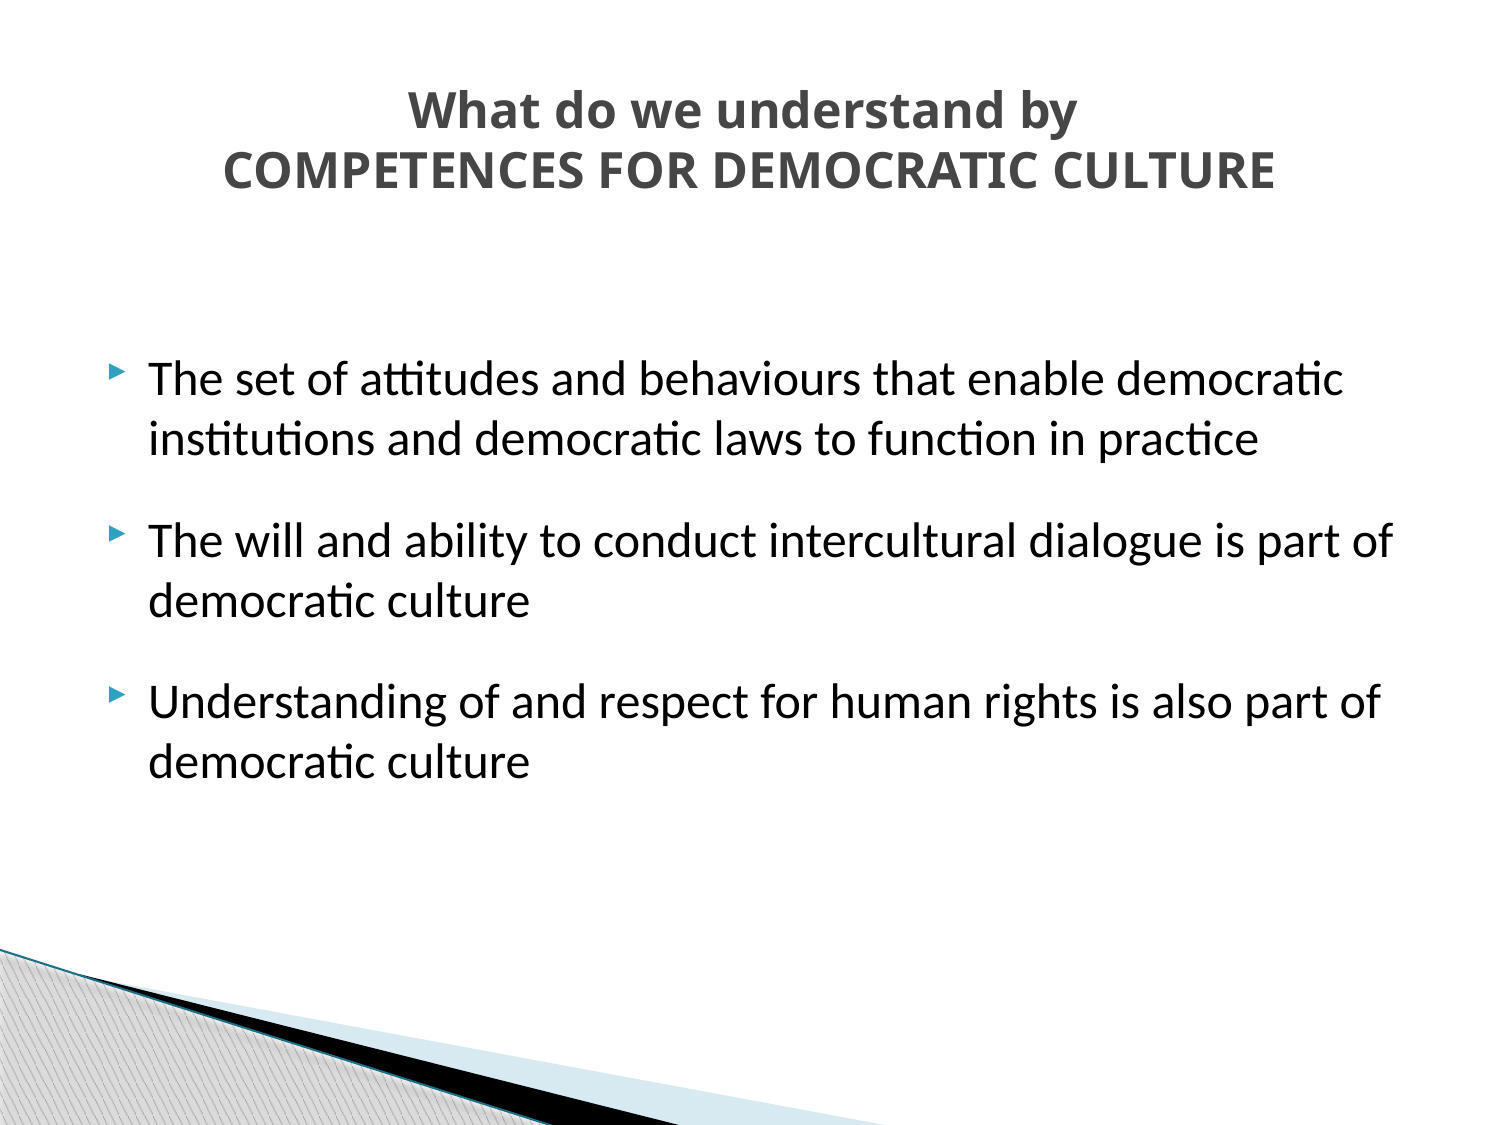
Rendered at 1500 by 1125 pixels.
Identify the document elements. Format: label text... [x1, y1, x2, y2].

list The set of attitudes and behaviours that enable democratic institutions and democratic laws to function in practice The will and ability to conduct intercultural dialogue is part of democratic culture Understanding of and respect for human rights is also part of democratic culture [73, 338, 1424, 930]
title What do we understand by COMPETENCES FOR DEMOCRATIC CULTURE [75, 45, 1425, 233]
